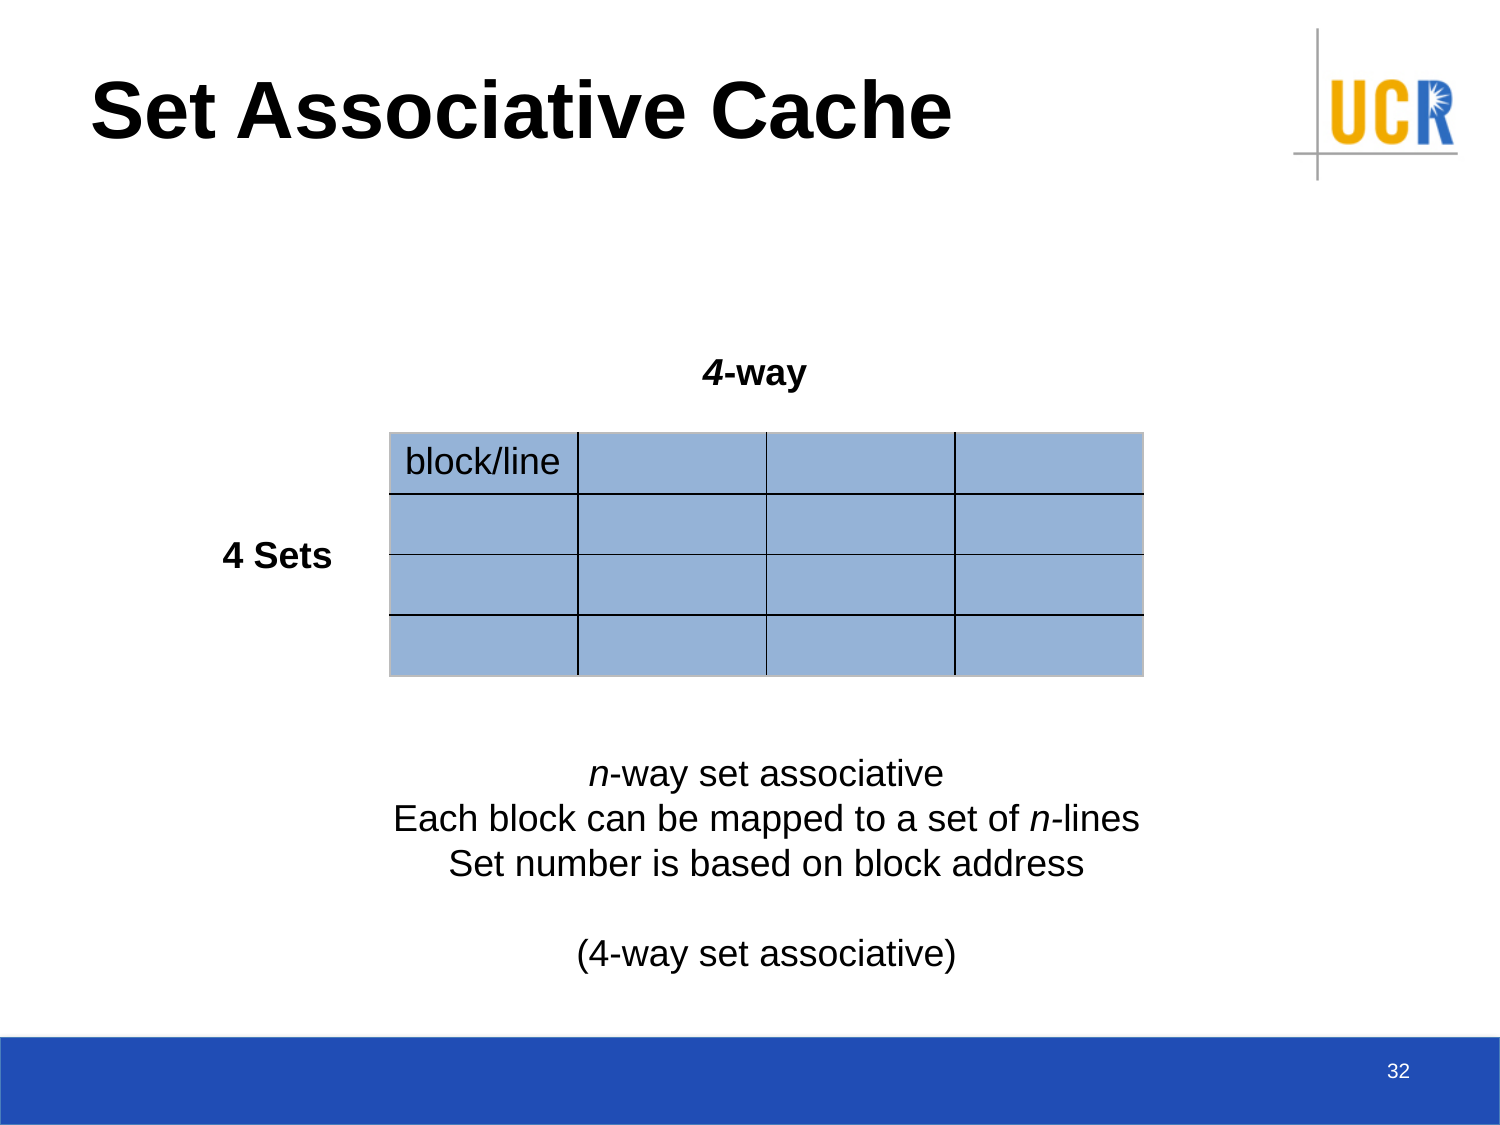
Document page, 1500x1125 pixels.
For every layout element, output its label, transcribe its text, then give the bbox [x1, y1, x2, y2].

table_header block/line [391, 434, 577, 493]
table_cell [956, 616, 1142, 675]
table_cell [579, 616, 766, 675]
table_cell [956, 495, 1142, 554]
table_cell [767, 616, 954, 675]
table_cell [767, 555, 954, 614]
table_cell [579, 495, 766, 554]
table_header [767, 434, 954, 493]
table_cell [391, 555, 577, 614]
table_cell [767, 495, 954, 554]
text_box n-way set associative Each block can be mapped to a set of n-lines Set number is based on block address (4-way set associative) [378, 741, 1155, 982]
table_header [956, 434, 1142, 493]
picture [1282, 0, 1500, 196]
text_box 4 Sets [207, 524, 348, 584]
title Set Associative Cache [75, 37, 1300, 163]
table_cell [956, 555, 1142, 614]
text_box 4-way [688, 340, 822, 400]
table_cell [579, 555, 766, 614]
table_cell [391, 616, 577, 675]
table_cell [391, 495, 577, 554]
table_header [579, 434, 766, 493]
slide_number 32 [1074, 1050, 1425, 1100]
